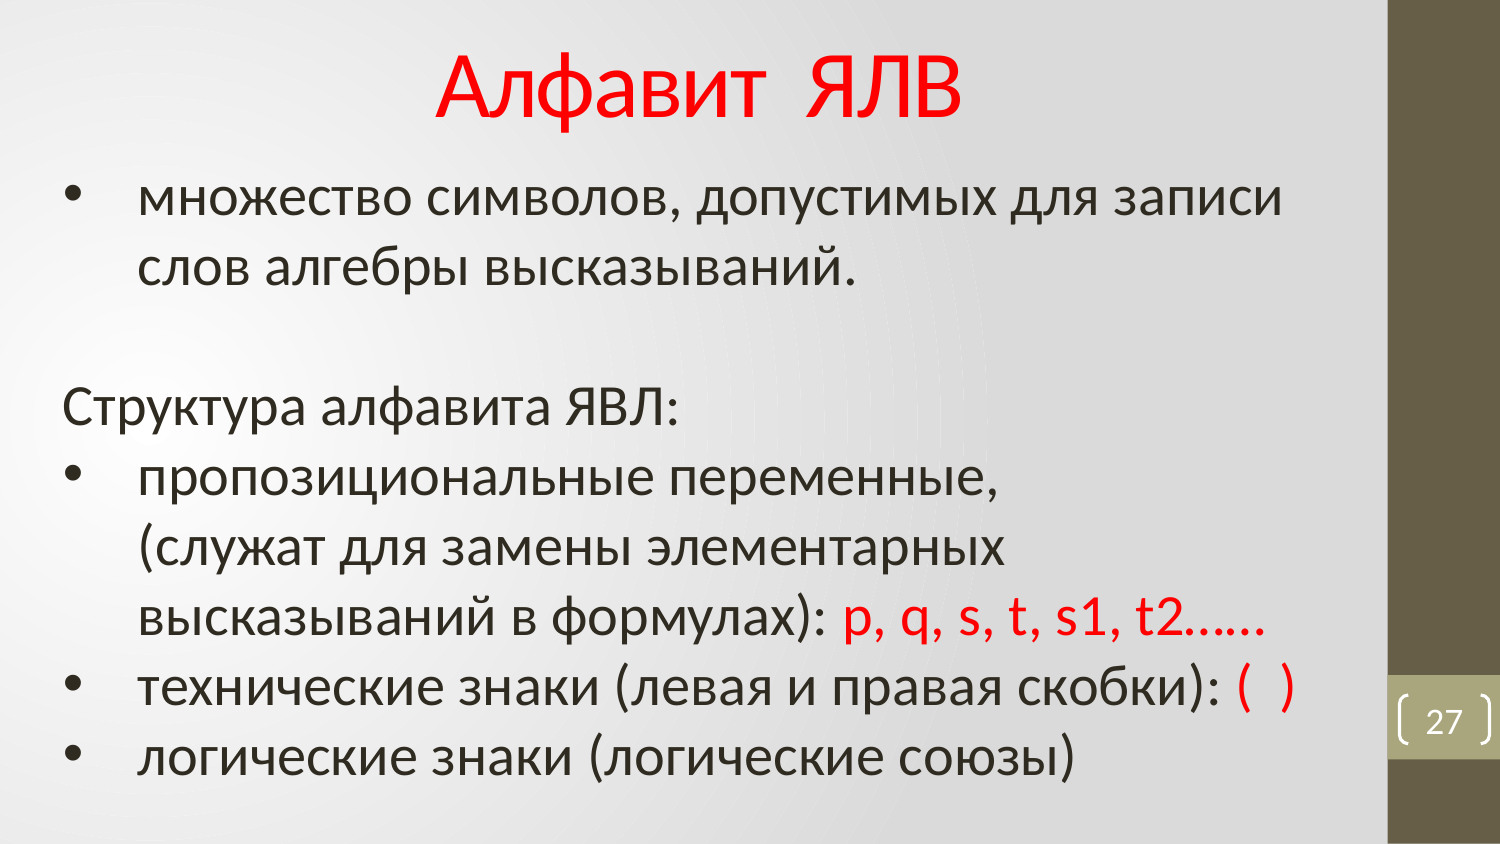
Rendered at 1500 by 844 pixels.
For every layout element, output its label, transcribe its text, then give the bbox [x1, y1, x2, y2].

slide_number 27 [1397, 693, 1492, 746]
title Алфавит ЯЛВ [75, 20, 1325, 139]
text_box множество символов, допустимых для записи слов алгебры высказываний. Структура алфавита ЯВЛ: пропозициональные переменные, (служат для замены элементарных высказываний в формулах): p, q, s, t, s1, t2…… технические знаки (левая и правая скобки): ( ) логические знаки (логические союзы) [29, 150, 1353, 795]
